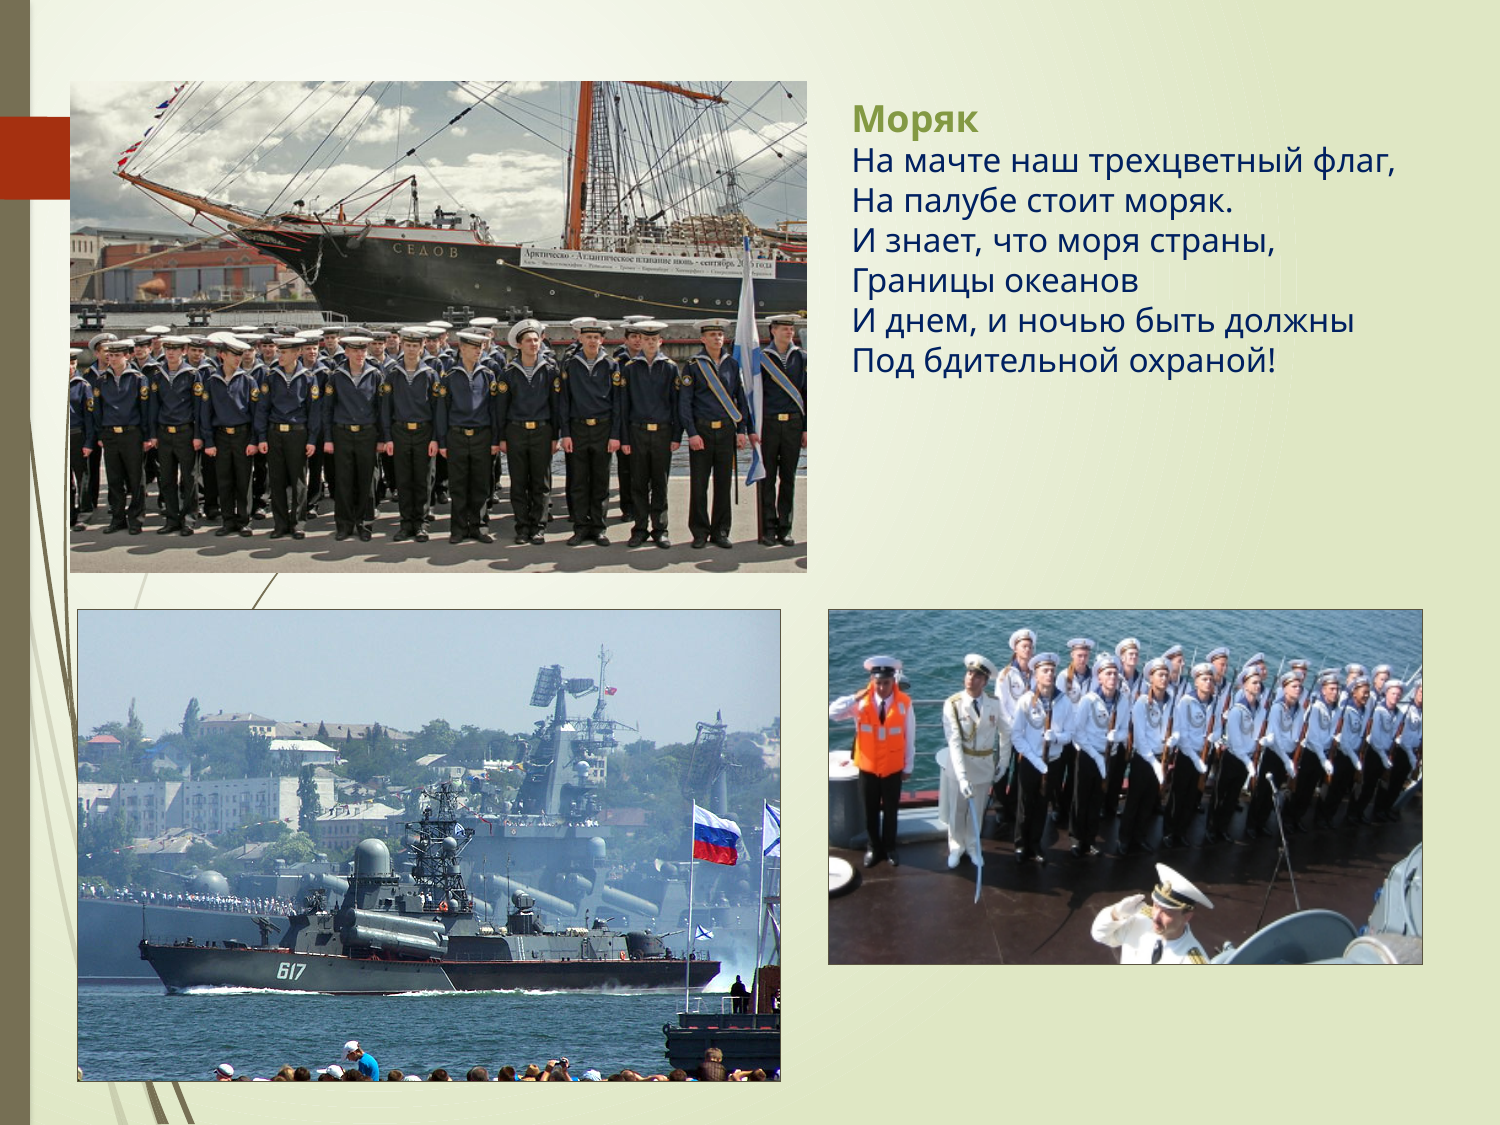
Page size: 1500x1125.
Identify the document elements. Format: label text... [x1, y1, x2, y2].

picture [70, 81, 807, 574]
list Моряк На мачте наш трехцветный флаг, На палубе стоит моряк. И знает, что моря страны, Границы океанов И днем, и ночью быть должны Под бдительной охраной! [810, 86, 1426, 516]
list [828, 609, 1424, 965]
picture [77, 609, 781, 1083]
